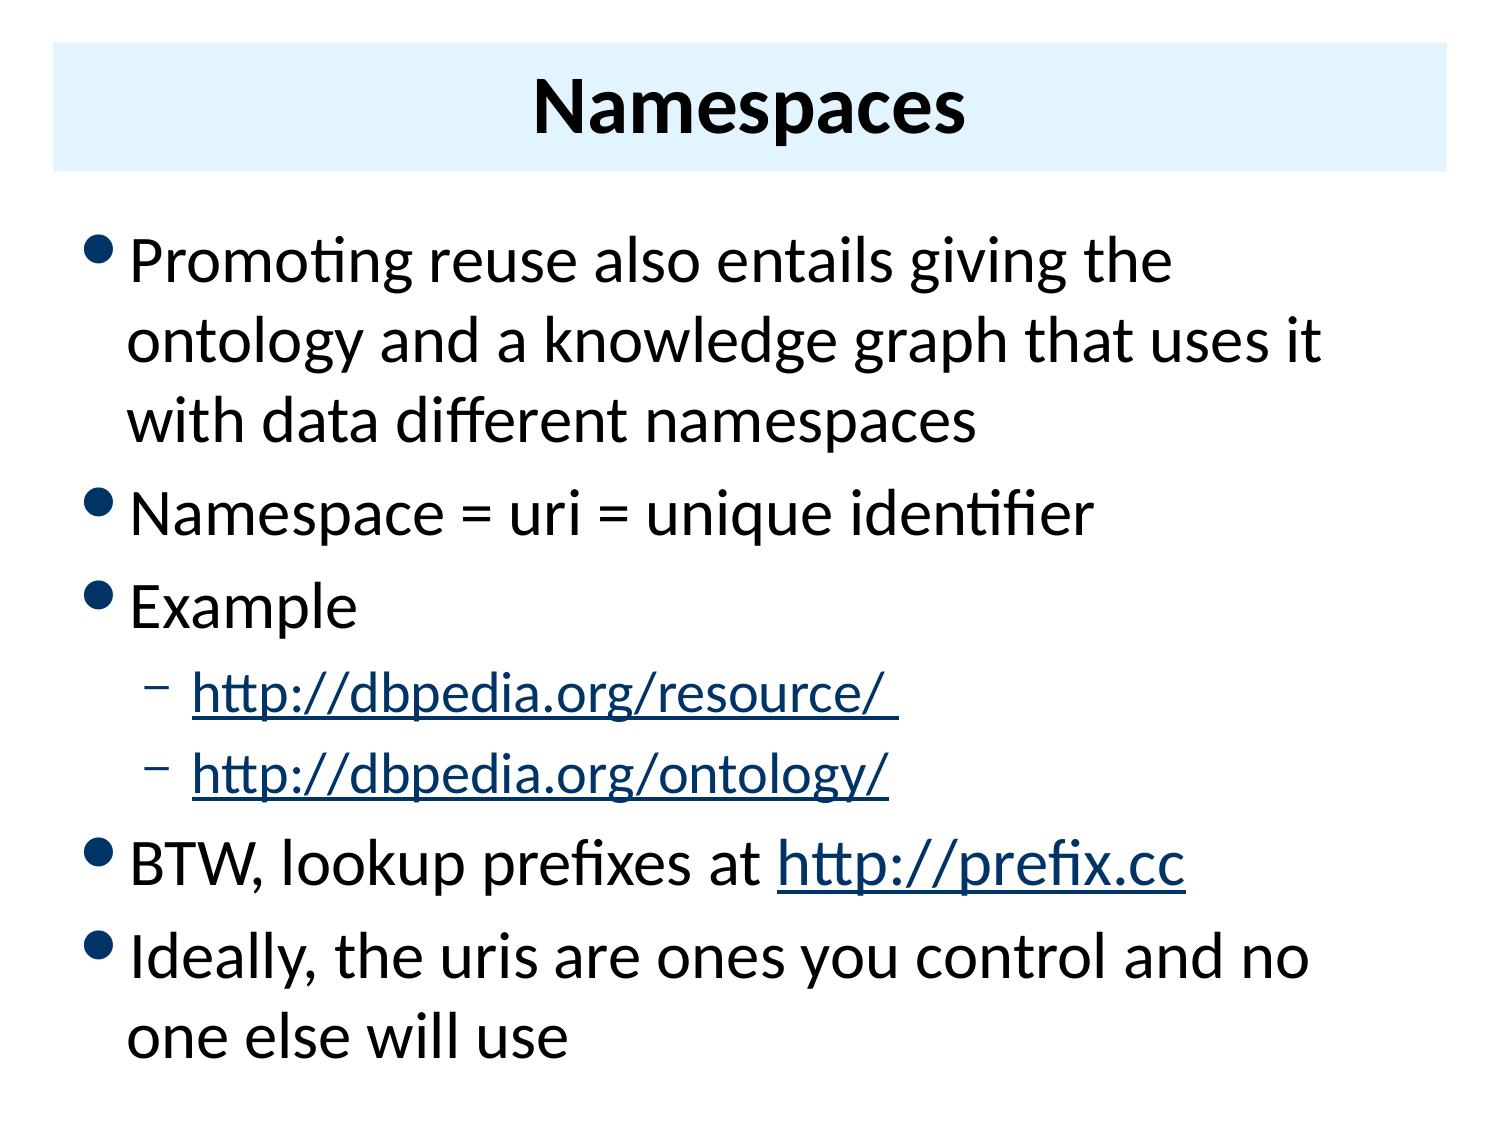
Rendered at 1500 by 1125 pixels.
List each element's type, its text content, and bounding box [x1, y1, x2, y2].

title Namespaces [53, 42, 1447, 172]
list Promoting reuse also entails giving the ontology and a knowledge graph that uses it with data different namespaces Namespace = uri = unique identifier Example http://dbpedia.org/resource/ http://dbpedia.org/ontology/ BTW, lookup prefixes at http://prefix.cc Ideally, the uris are ones you control and no one else will use [64, 208, 1436, 1047]
